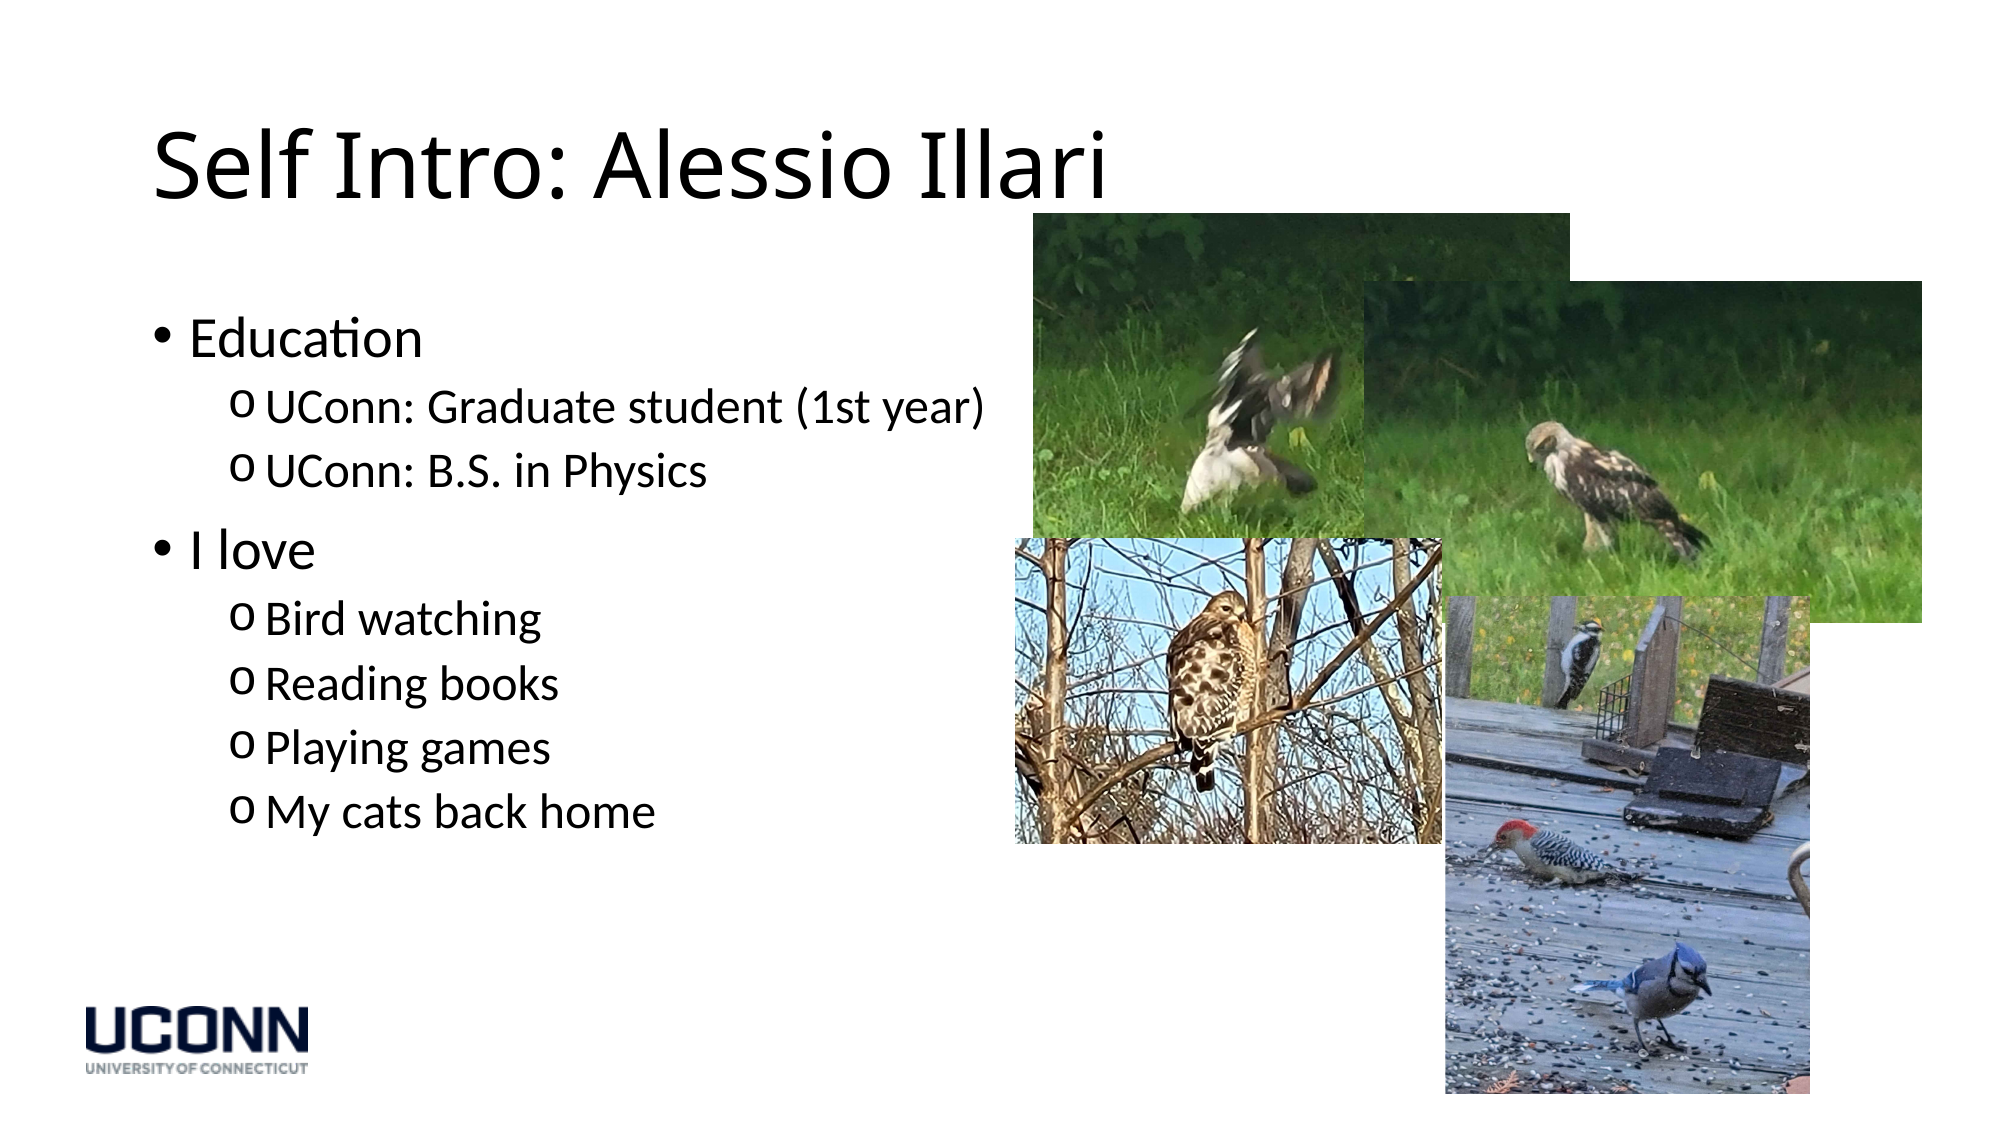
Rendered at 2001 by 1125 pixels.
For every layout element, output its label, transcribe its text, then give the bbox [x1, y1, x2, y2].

list Education UConn: Graduate student (1st year) UConn: B.S. in Physics I love Bird watching Reading books Playing games My cats back home [137, 299, 1034, 1006]
picture [86, 1006, 308, 1074]
picture [1015, 213, 1925, 1094]
title Self Intro: Alessio Illari [137, 59, 1863, 278]
